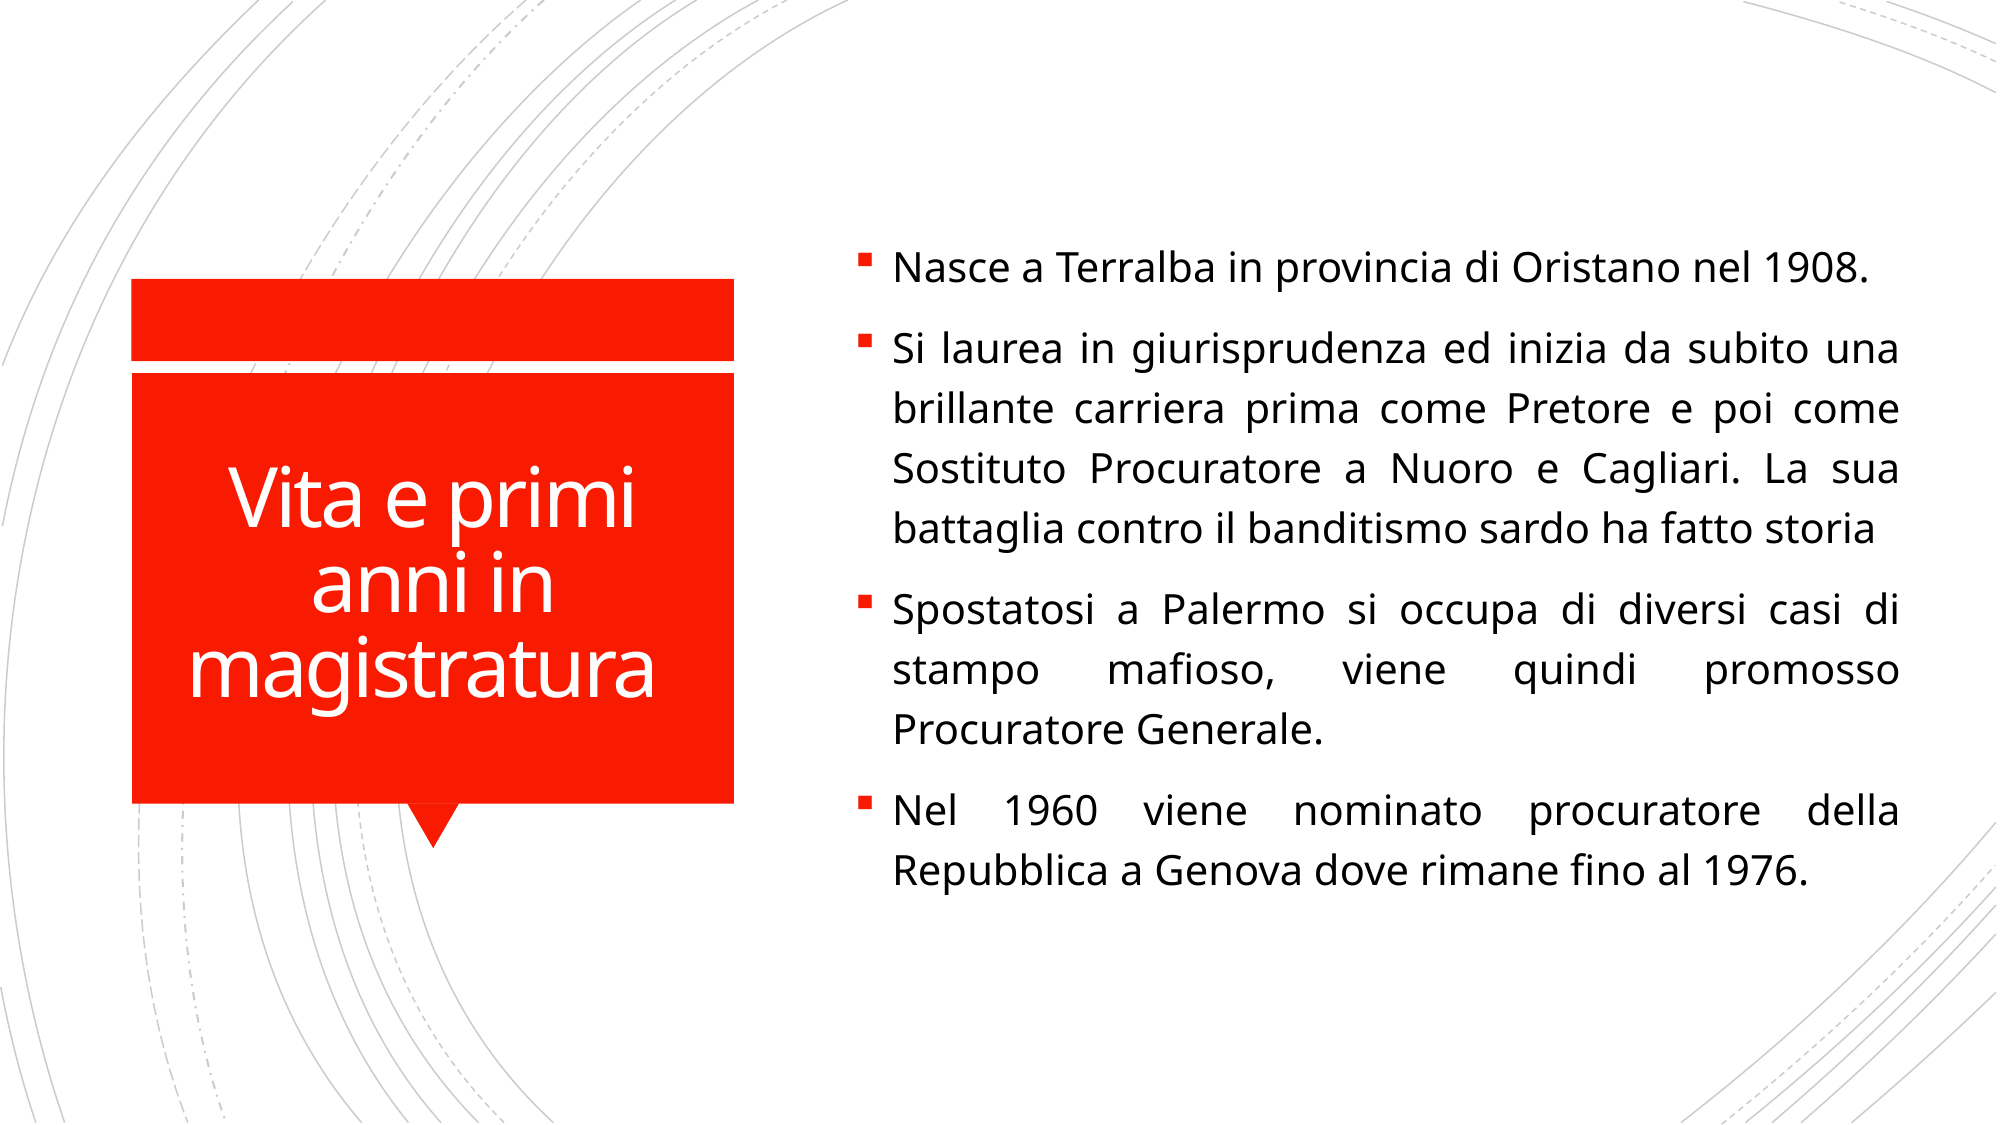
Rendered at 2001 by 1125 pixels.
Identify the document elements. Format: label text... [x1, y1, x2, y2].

title Vita e primi anni in magistratura [145, 385, 720, 789]
list Nasce a Terralba in provincia di Oristano nel 1908. Si laurea in giurisprudenza ed inizia da subito una brillante carriera prima come Pretore e poi come Sostituto Procuratore a Nuoro e Cagliari. La sua battaglia contro il banditismo sardo ha fatto storia Spostatosi a Palermo si occupa di diversi casi di stampo mafioso, viene quindi promosso Procuratore Generale. Nel 1960 viene nominato procuratore della Repubblica a Genova dove rimane fino al 1976. [839, 131, 1916, 993]
